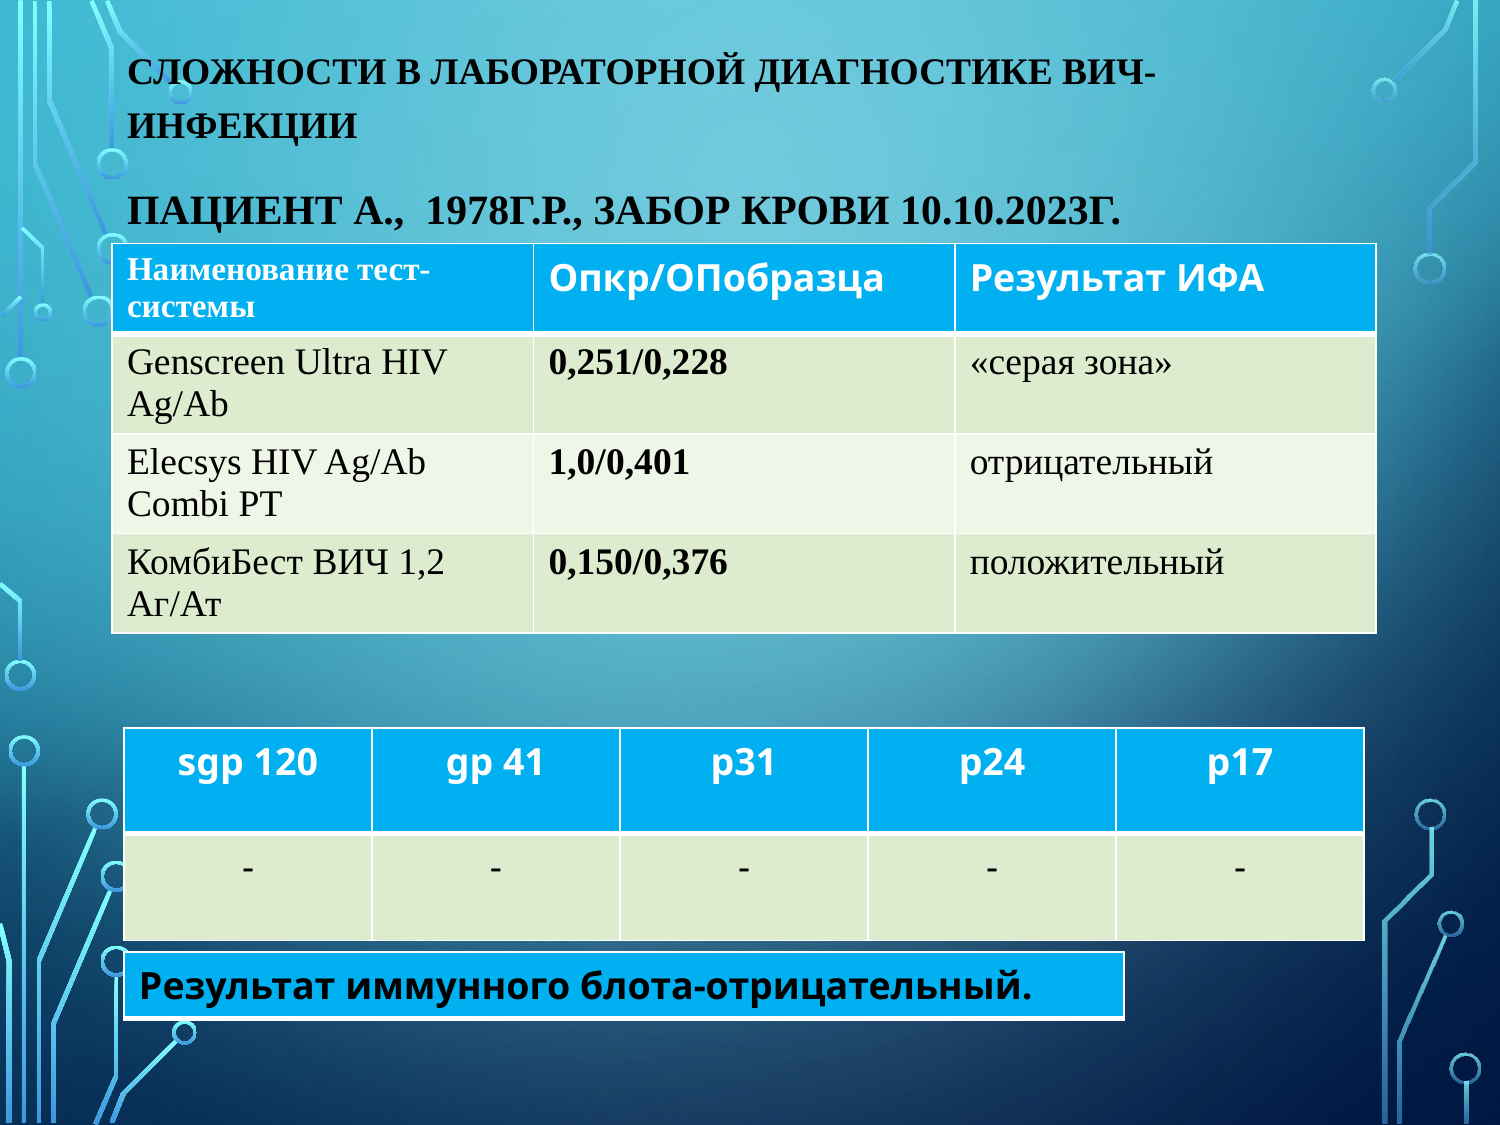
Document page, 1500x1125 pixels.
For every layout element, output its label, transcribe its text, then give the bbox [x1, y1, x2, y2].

table_cell отрицательный [956, 435, 1375, 533]
table_header sgp 120 [125, 729, 371, 831]
table_header p17 [1117, 729, 1363, 831]
table_header Наименование тест-системы [113, 244, 533, 331]
table_cell «серая зона» [956, 337, 1375, 433]
table_header Результат ИФА [956, 244, 1375, 331]
table_cell - [125, 836, 371, 940]
table_header p31 [621, 729, 867, 831]
table_cell - [869, 836, 1115, 940]
table_header p24 [869, 729, 1115, 831]
table_cell Genscreen Ultra HIV Ag/Ab [113, 337, 533, 433]
table_cell - [373, 836, 619, 940]
list Сложности в лабораторной диагностике ВИЧ-инфекции [112, 30, 1341, 197]
table_cell КомбиБест ВИЧ 1,2 Аг/Ат [113, 534, 533, 632]
table_cell 0,150/0,376 [534, 534, 954, 632]
table_header gp 41 [373, 729, 619, 831]
title Пациент А., 1978г.р., забор крови 10.10.2023г. [112, 137, 1388, 291]
table_cell - [1117, 836, 1363, 940]
table_cell 0,251/0,228 [534, 337, 954, 433]
table_cell 1,0/0,401 [534, 435, 954, 533]
table_cell Elecsys HIV Ag/Ab Combi PT [113, 435, 533, 533]
table_header Результат иммунного блота-отрицательный. [125, 953, 1123, 1016]
table_cell - [621, 836, 867, 940]
table_header Опкр/ОПобразца [534, 244, 954, 331]
table_cell положительный [956, 534, 1375, 632]
